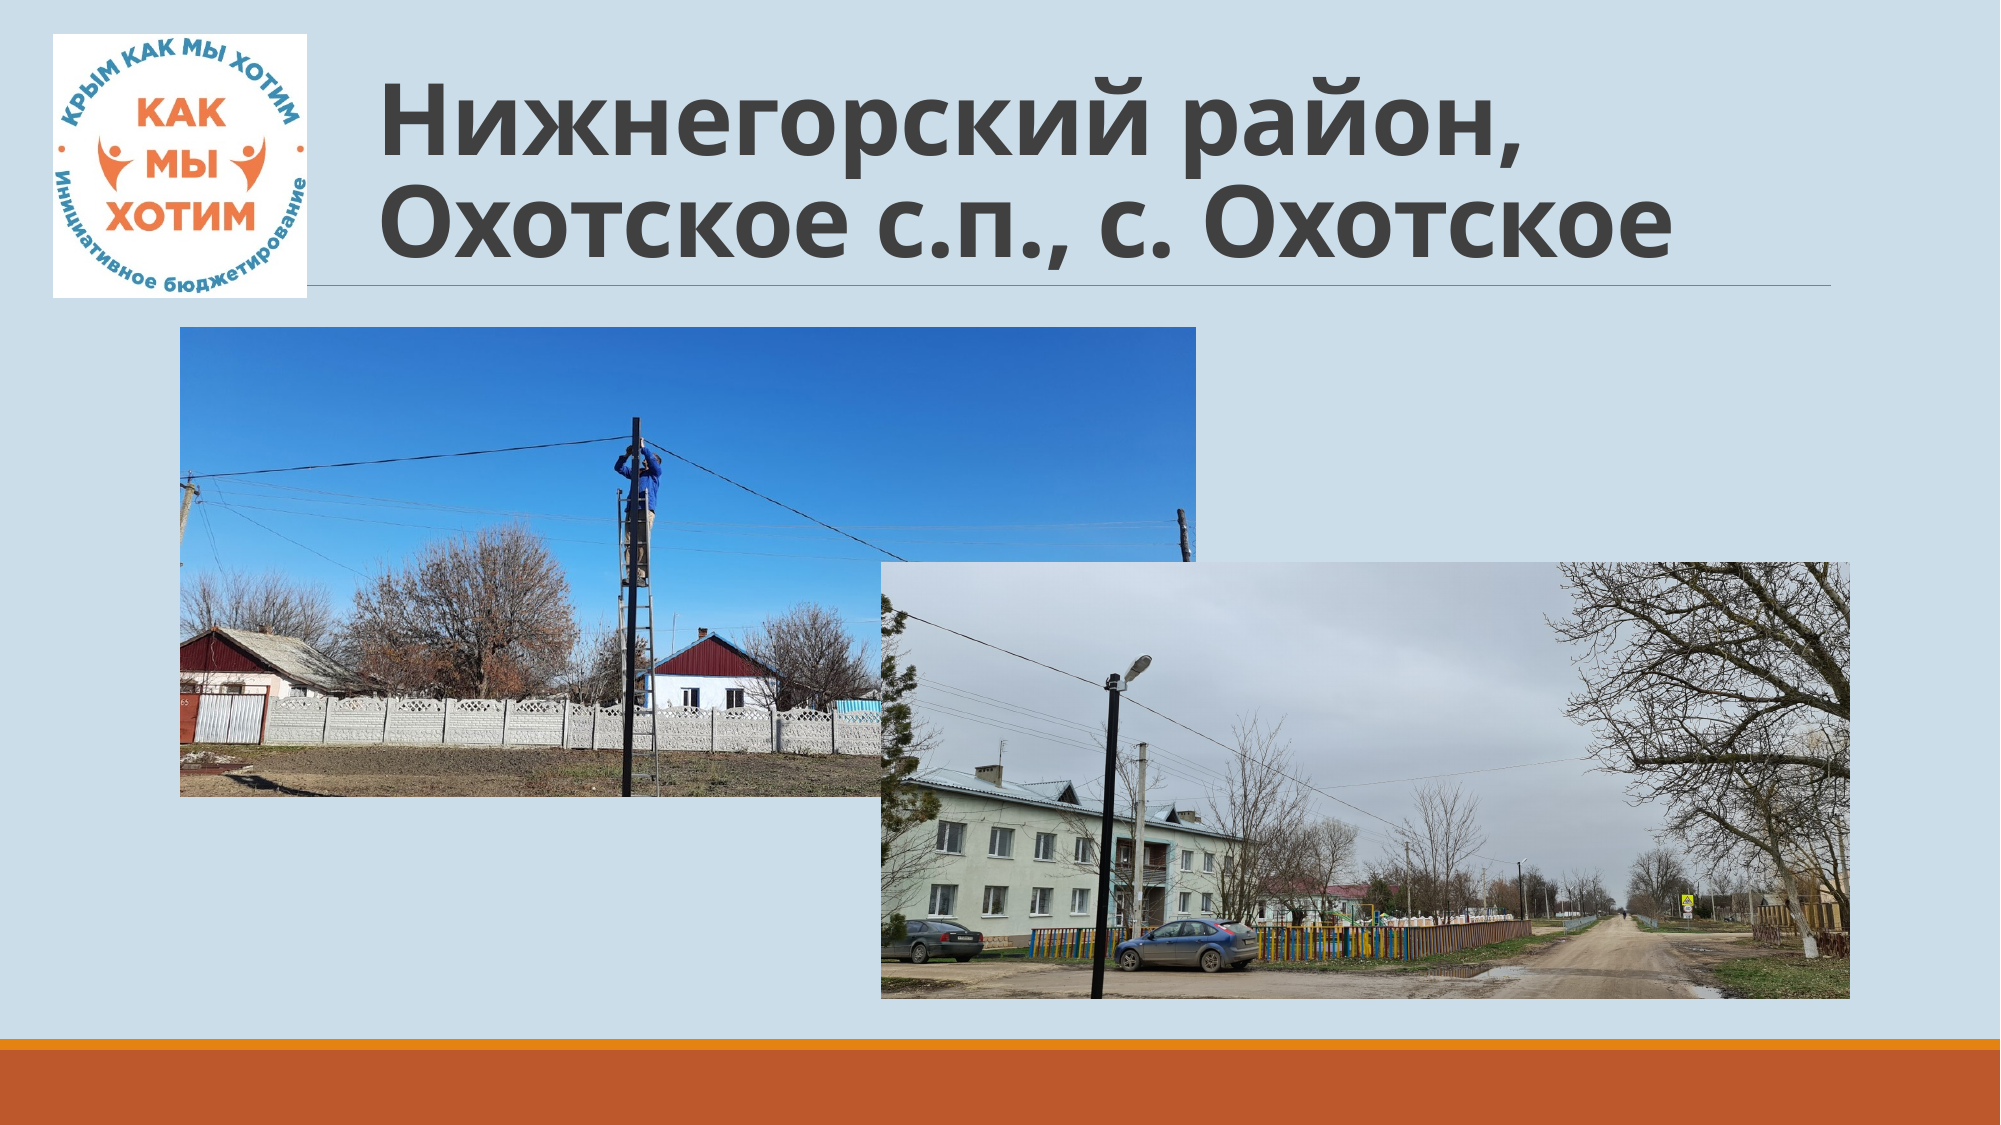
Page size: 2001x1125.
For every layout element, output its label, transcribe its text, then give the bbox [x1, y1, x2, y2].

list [179, 327, 1197, 798]
picture [53, 33, 307, 299]
picture [880, 561, 1850, 999]
title Нижнегорский район, Охотское с.п., с. Охотское [361, 47, 1870, 285]
